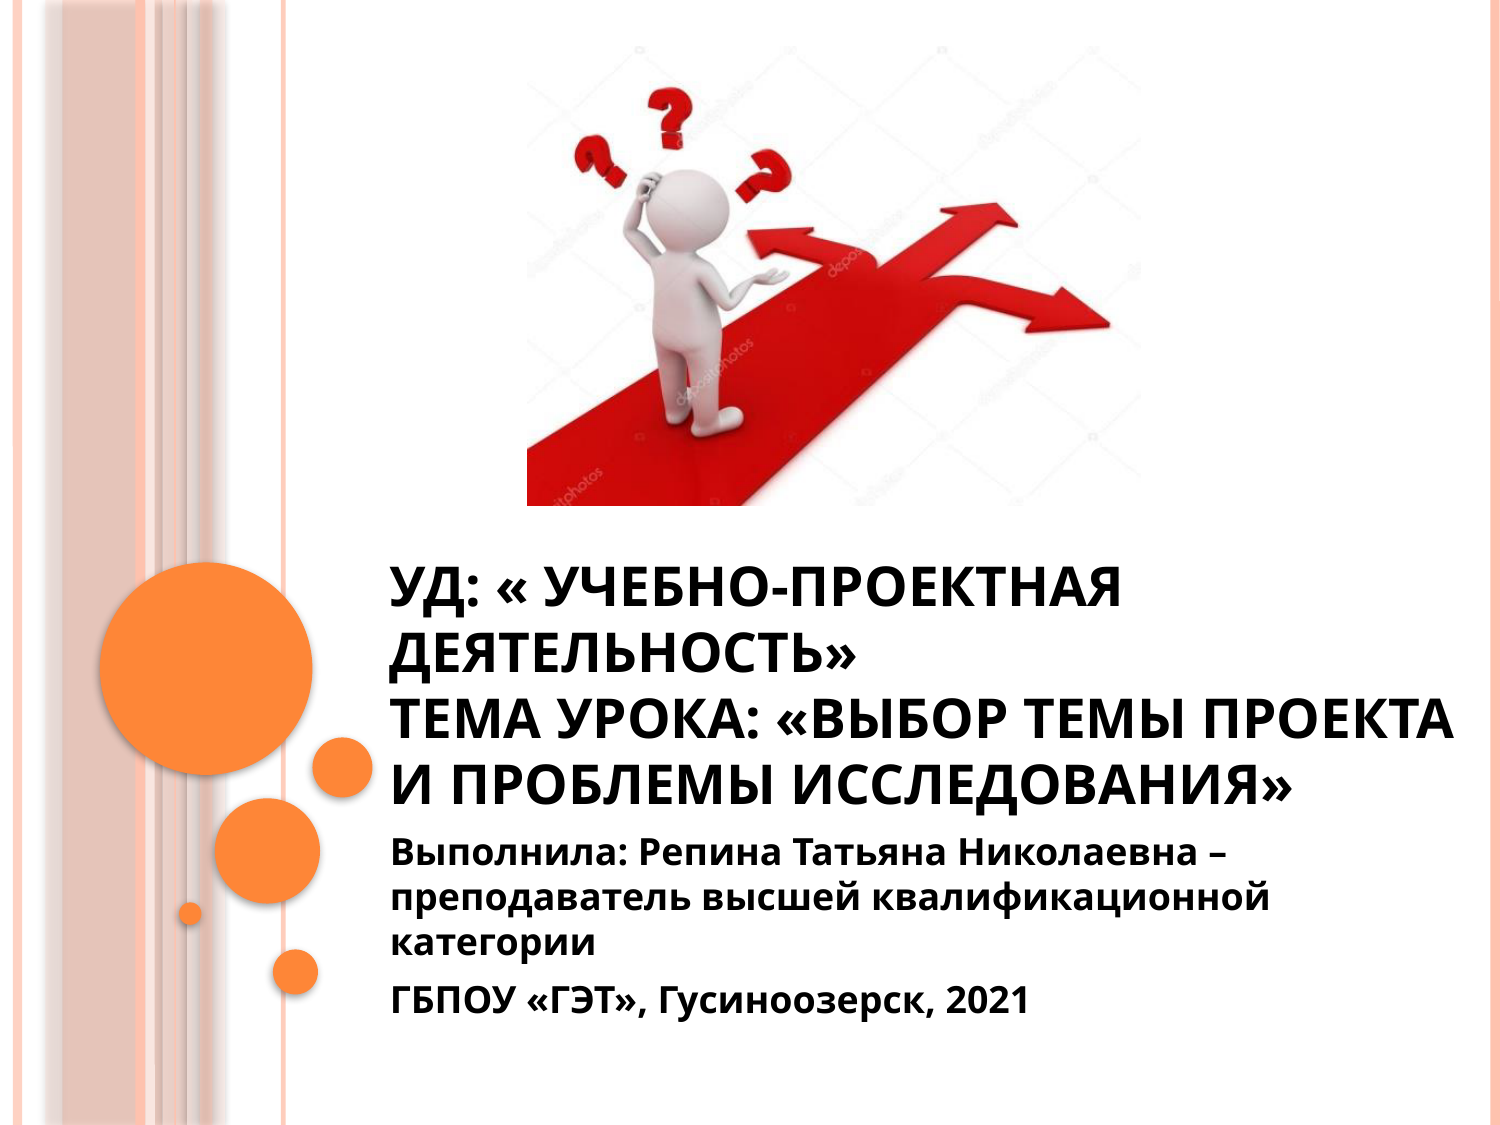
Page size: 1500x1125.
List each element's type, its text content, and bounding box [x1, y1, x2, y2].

title УД: « Учебно-проектная деятельность» Тема урока: «Выбор темы проекта и проблемы исследования» [375, 512, 1500, 824]
picture [526, 46, 1141, 506]
subtitle Выполнила: Репина Татьяна Николаевна – преподаватель высшей квалификационной категории ГБПОУ «ГЭТ», Гусиноозерск, 2021 [375, 820, 1388, 1046]
